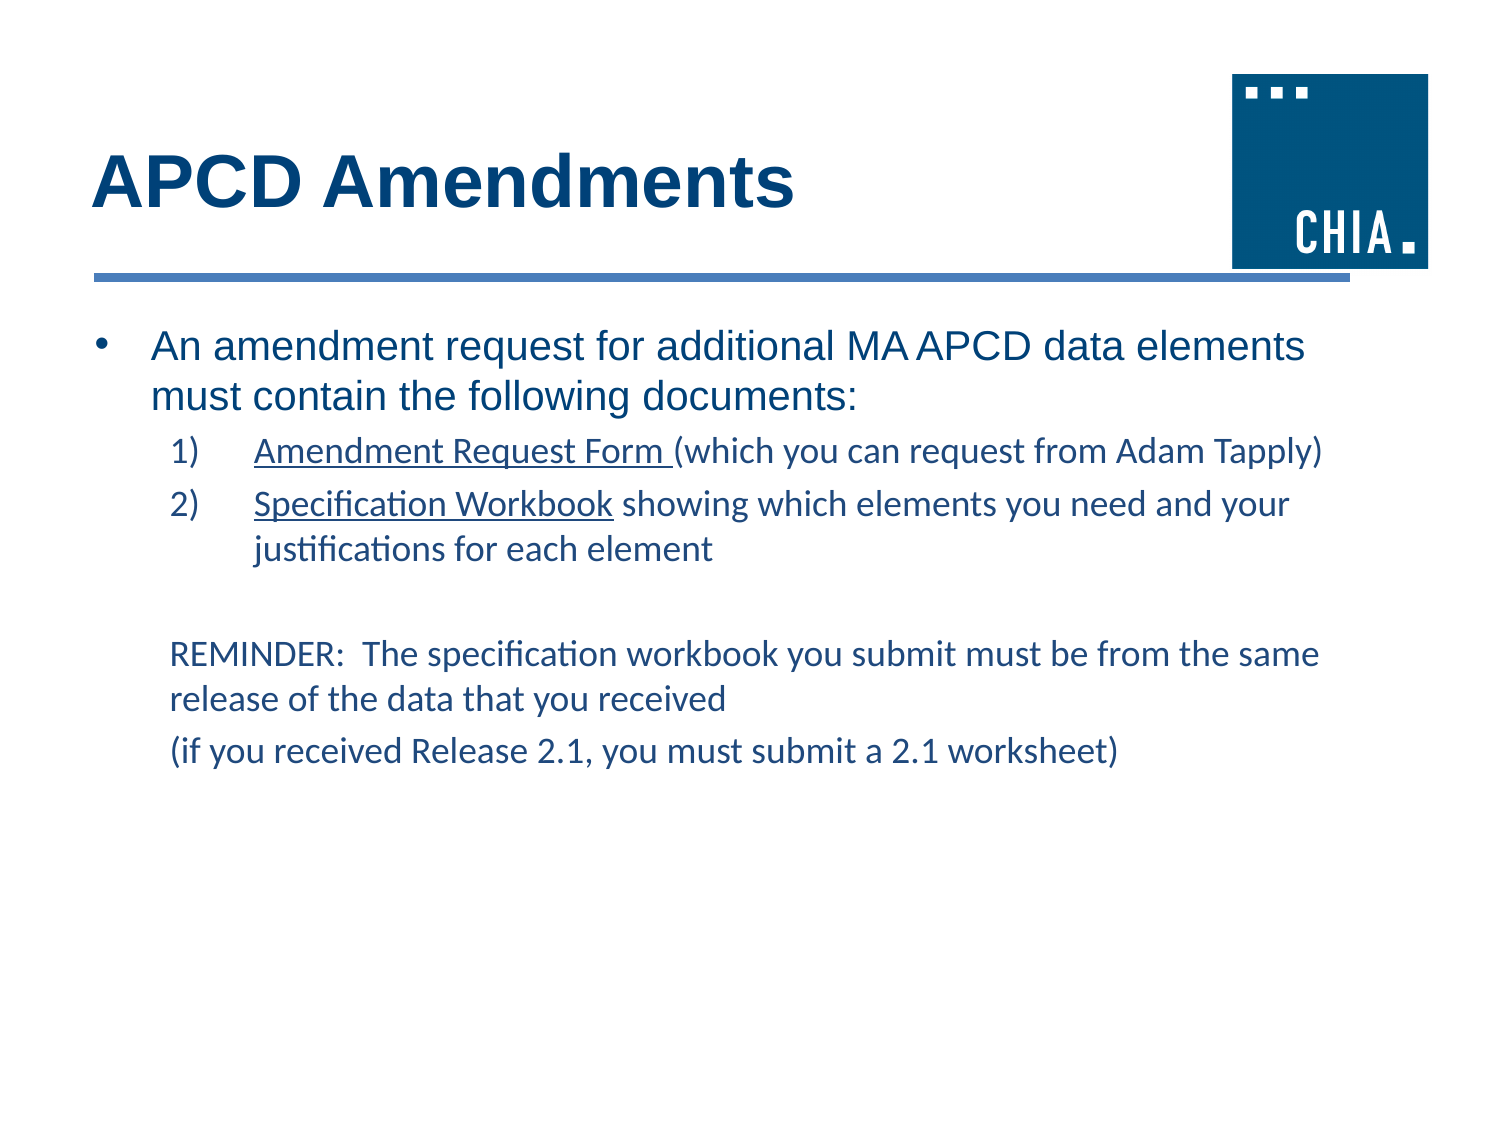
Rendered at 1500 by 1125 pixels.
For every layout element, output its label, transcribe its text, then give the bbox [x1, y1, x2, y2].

picture [1229, 74, 1432, 276]
title APCD Amendments [75, 93, 1351, 261]
subtitle An amendment request for additional MA APCD data elements must contain the following documents: Amendment Request Form (which you can request from Adam Tapply) Specification Workbook showing which elements you need and your justifications for each element REMINDER: The specification workbook you submit must be from the same release of the data that you received (if you received Release 2.1, you must submit a 2.1 worksheet) [79, 310, 1353, 987]
picture [1368, 211, 1390, 253]
picture [1354, 211, 1359, 252]
picture [1403, 243, 1414, 253]
picture [1271, 88, 1282, 93]
picture [1246, 88, 1257, 93]
picture [1297, 88, 1307, 93]
